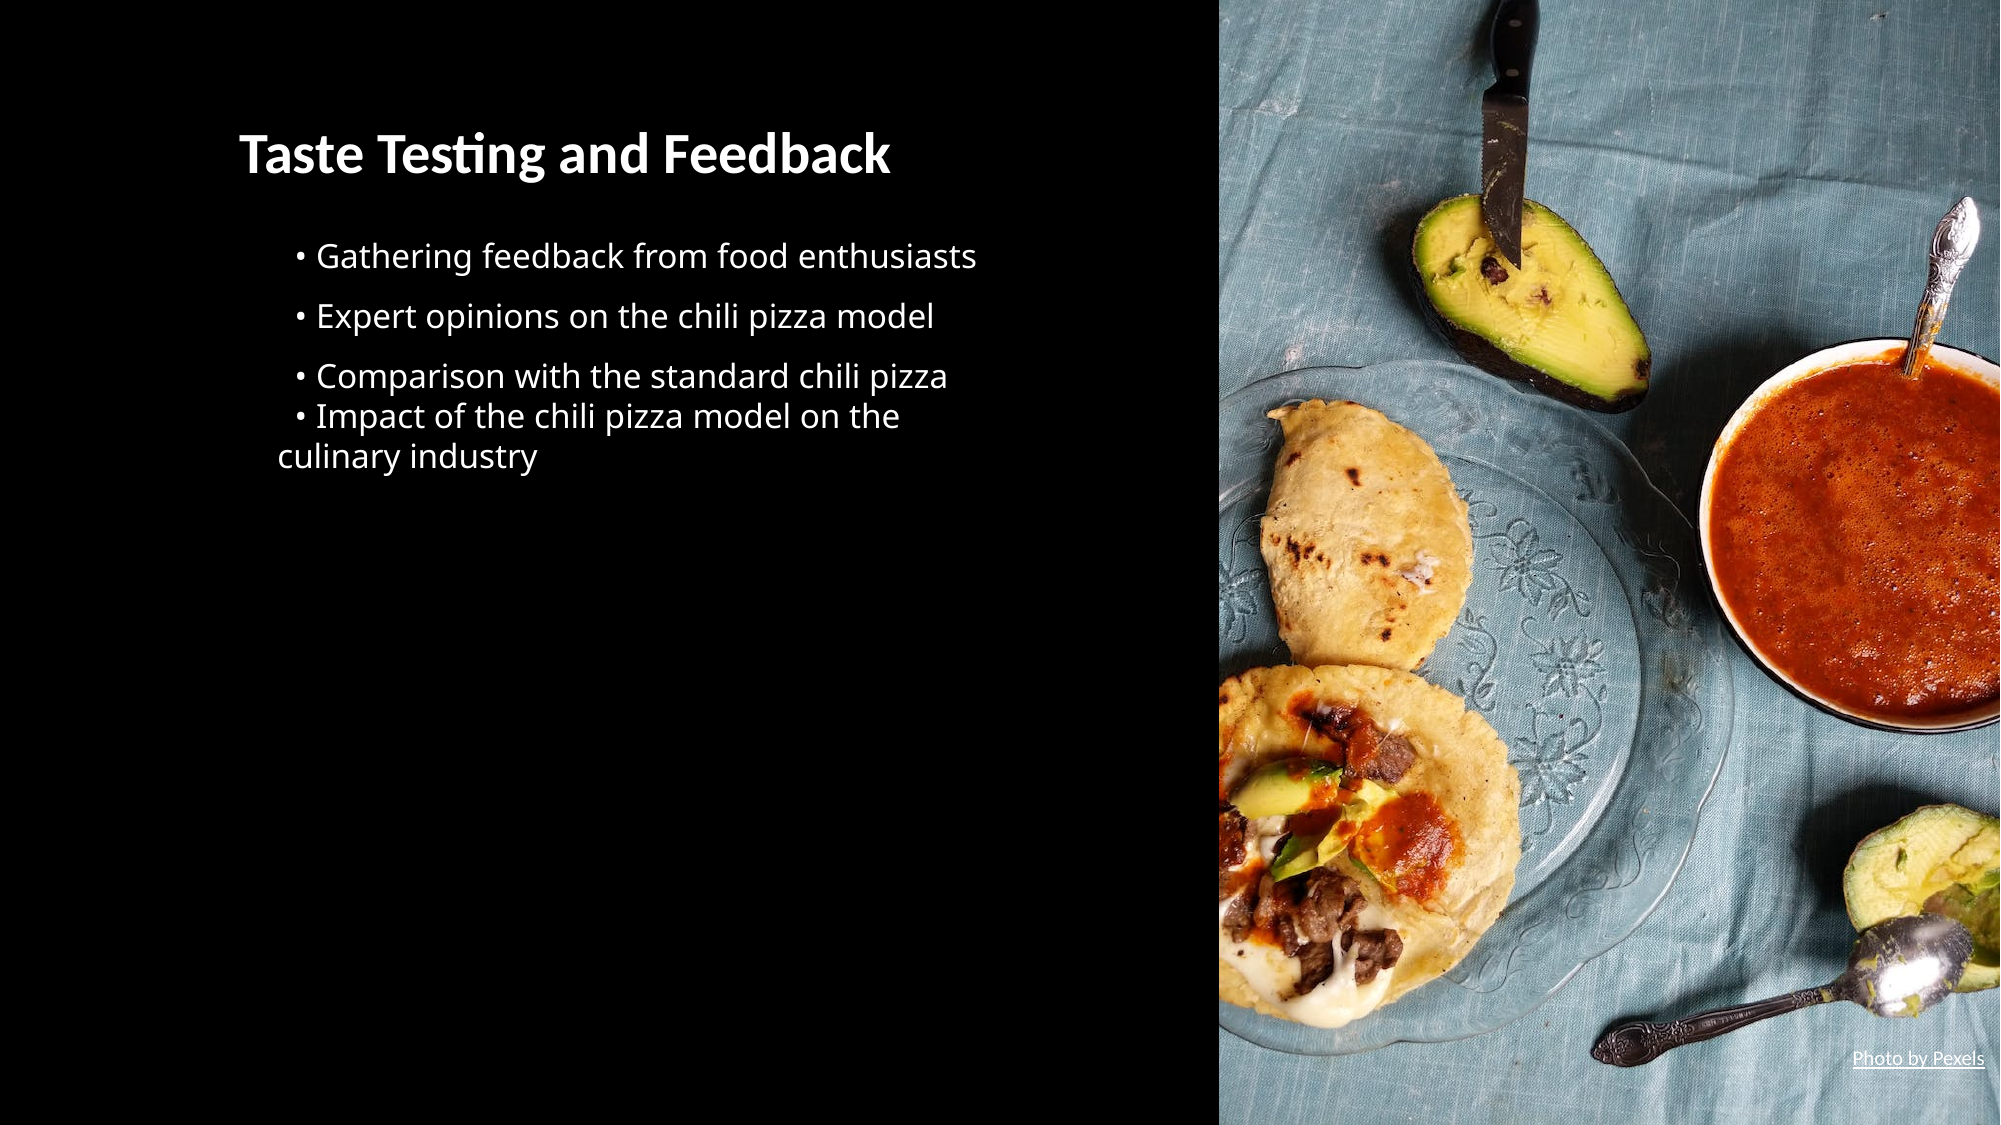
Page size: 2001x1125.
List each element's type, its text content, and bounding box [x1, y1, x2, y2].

text_box Taste Testing and Feedback [225, 112, 1219, 188]
text_box • Gathering feedback from food enthusiasts [262, 217, 1013, 277]
text_box • Impact of the chili pizza model on the culinary industry [262, 397, 1013, 473]
text_box • Expert opinions on the chili pizza model [262, 277, 1013, 337]
picture [1219, 0, 2000, 1125]
text_box • Comparison with the standard chili pizza [262, 337, 1013, 397]
